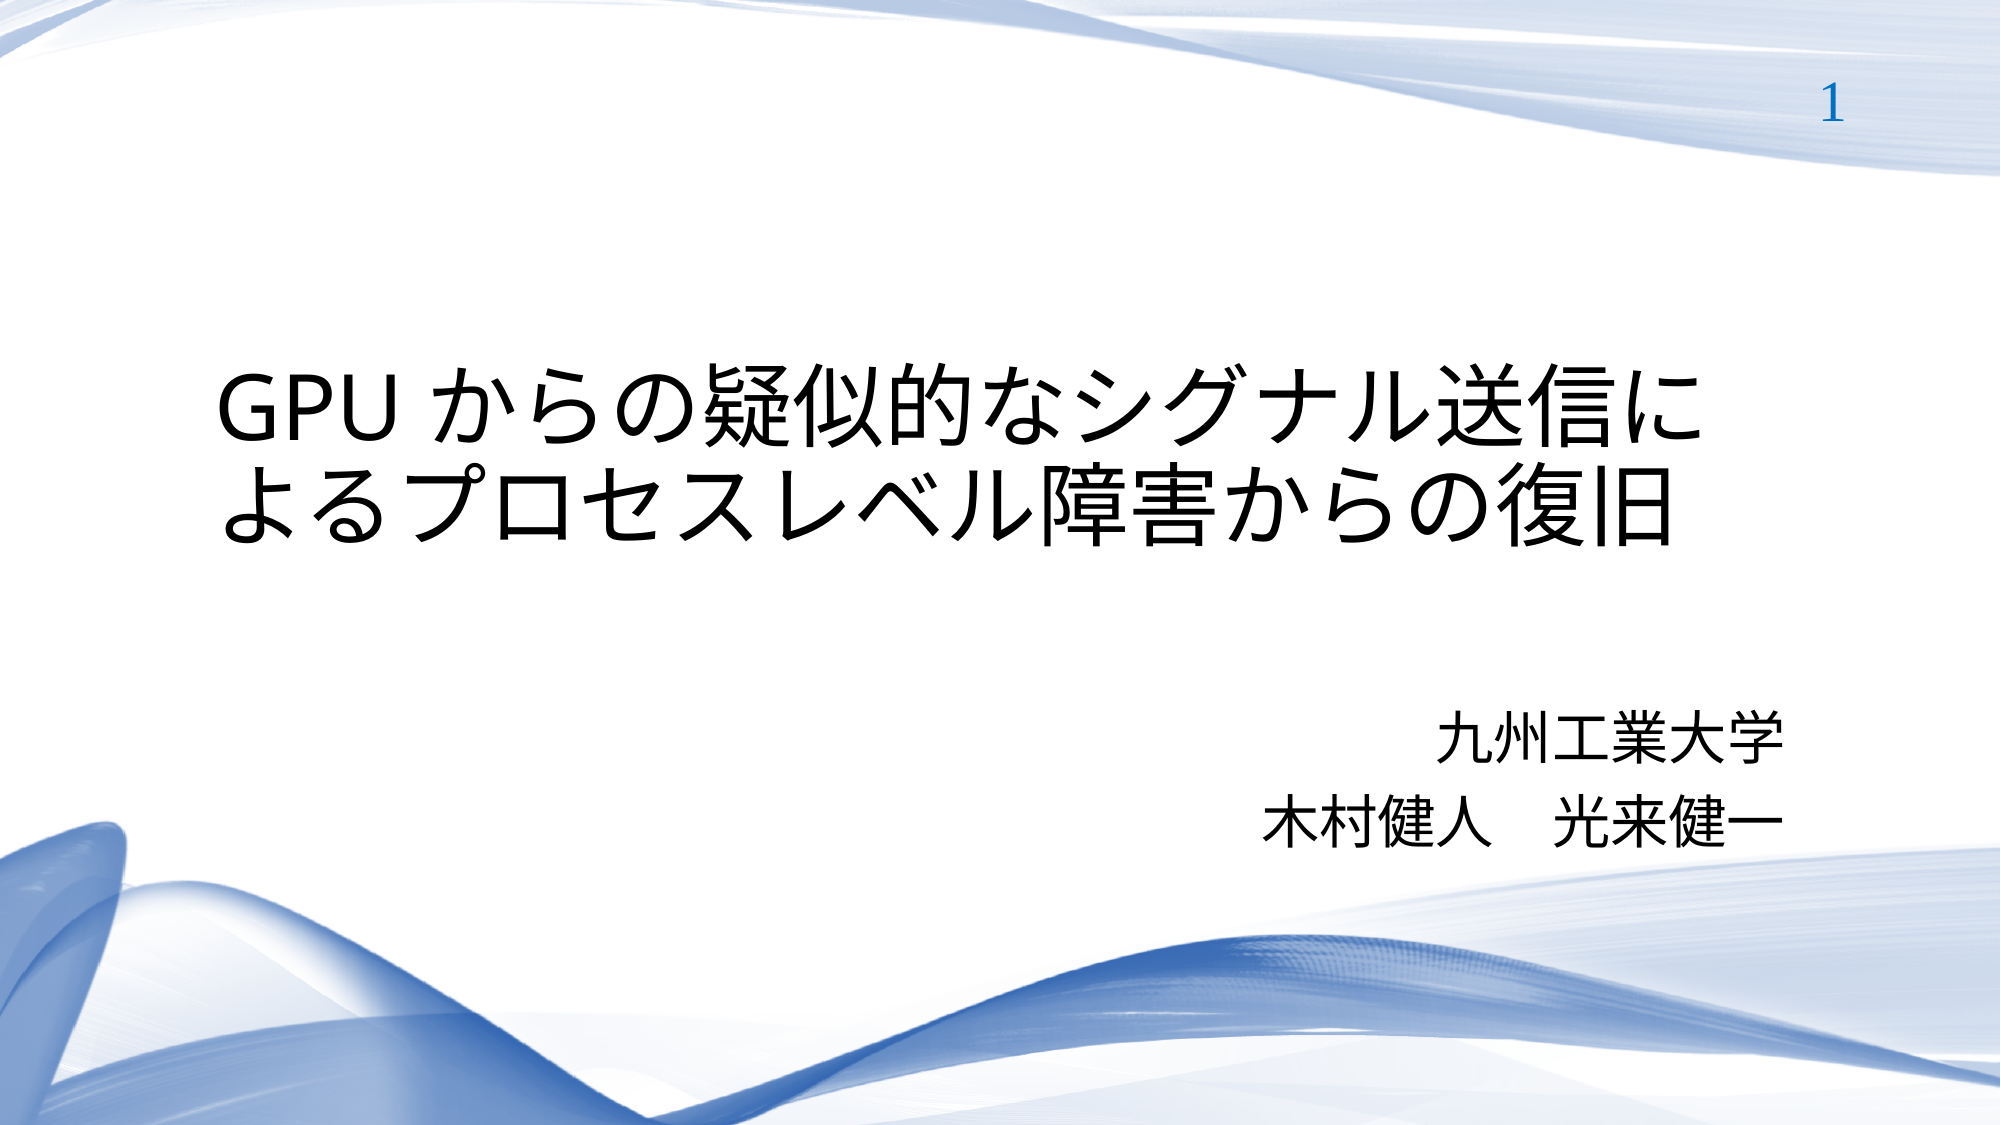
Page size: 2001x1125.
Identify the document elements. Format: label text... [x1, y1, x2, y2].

title GPUからの疑似的なシグナル送信によるプロセスレベル障害からの復旧 [199, 267, 1801, 568]
subtitle 九州工業大学 木村健人 光来健一 [199, 701, 1801, 875]
slide_number 1 [1387, 65, 1863, 131]
